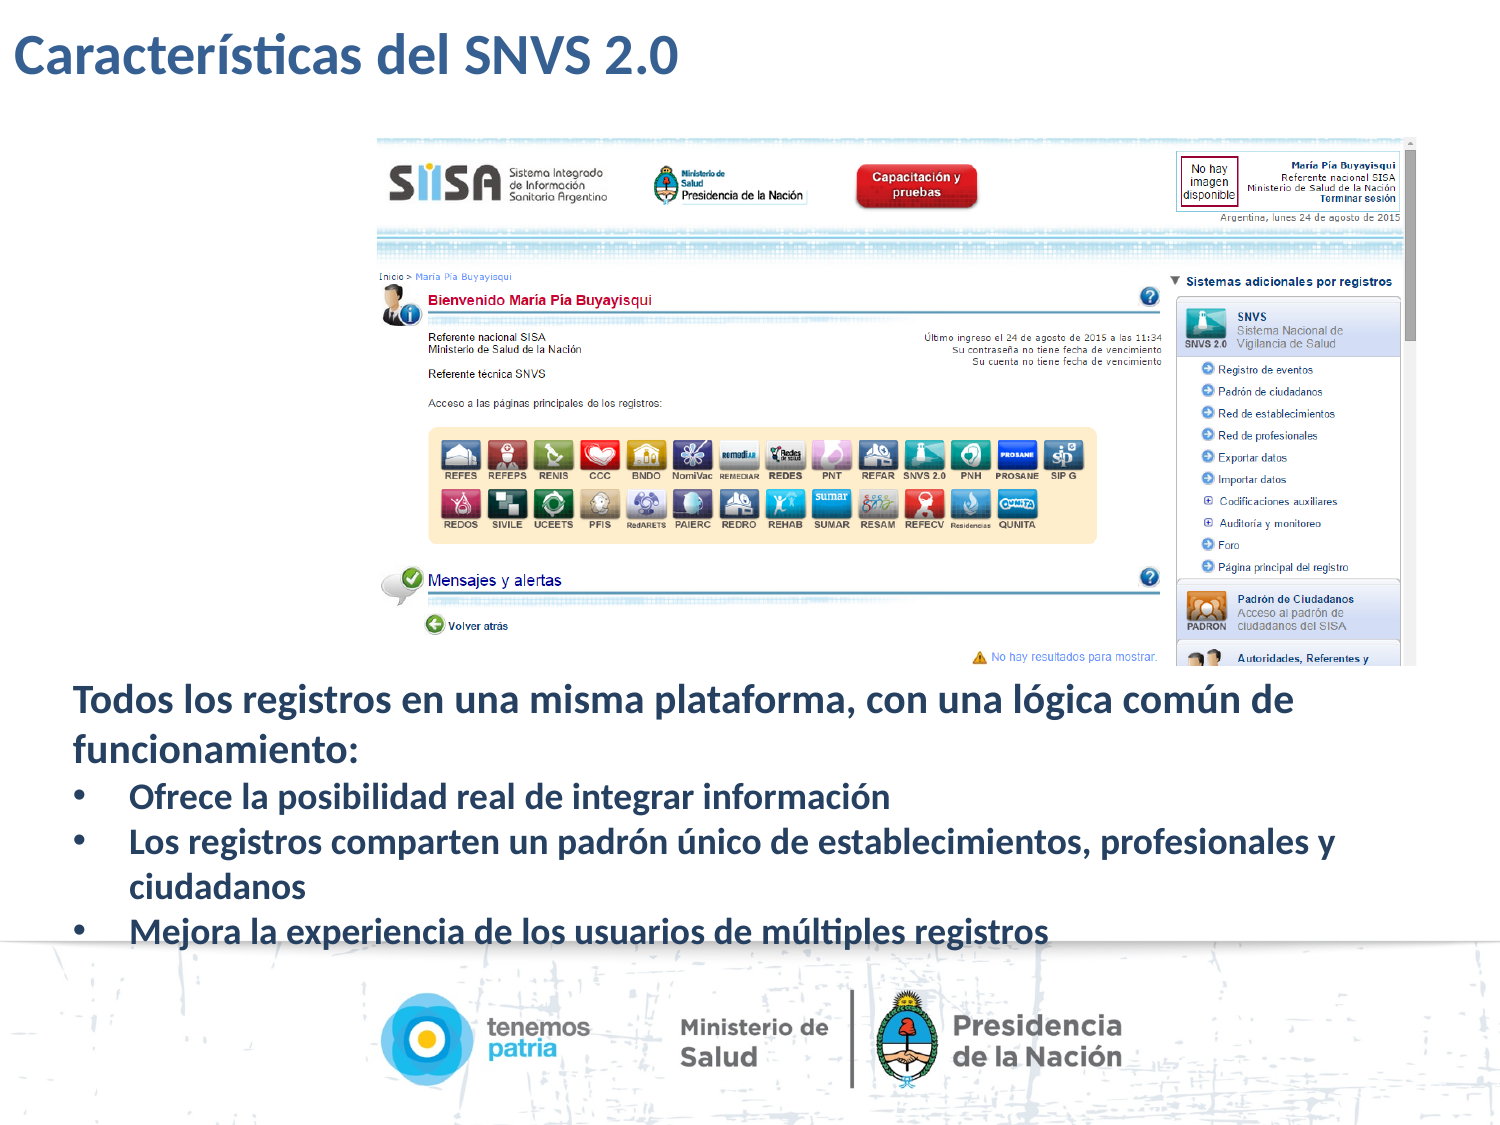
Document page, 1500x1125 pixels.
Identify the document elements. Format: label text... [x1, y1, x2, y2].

picture [0, 0, 1500, 1125]
text_box Características del SNVS 2.0 [0, 0, 1137, 94]
text_box Todos los registros en una misma plataforma, con una lógica común de funcionamiento: Ofrece la posibilidad real de integrar información Los registros comparten un padrón único de establecimientos, profesionales y ciudadanos Mejora la experiencia de los usuarios de múltiples registros [58, 664, 1417, 960]
